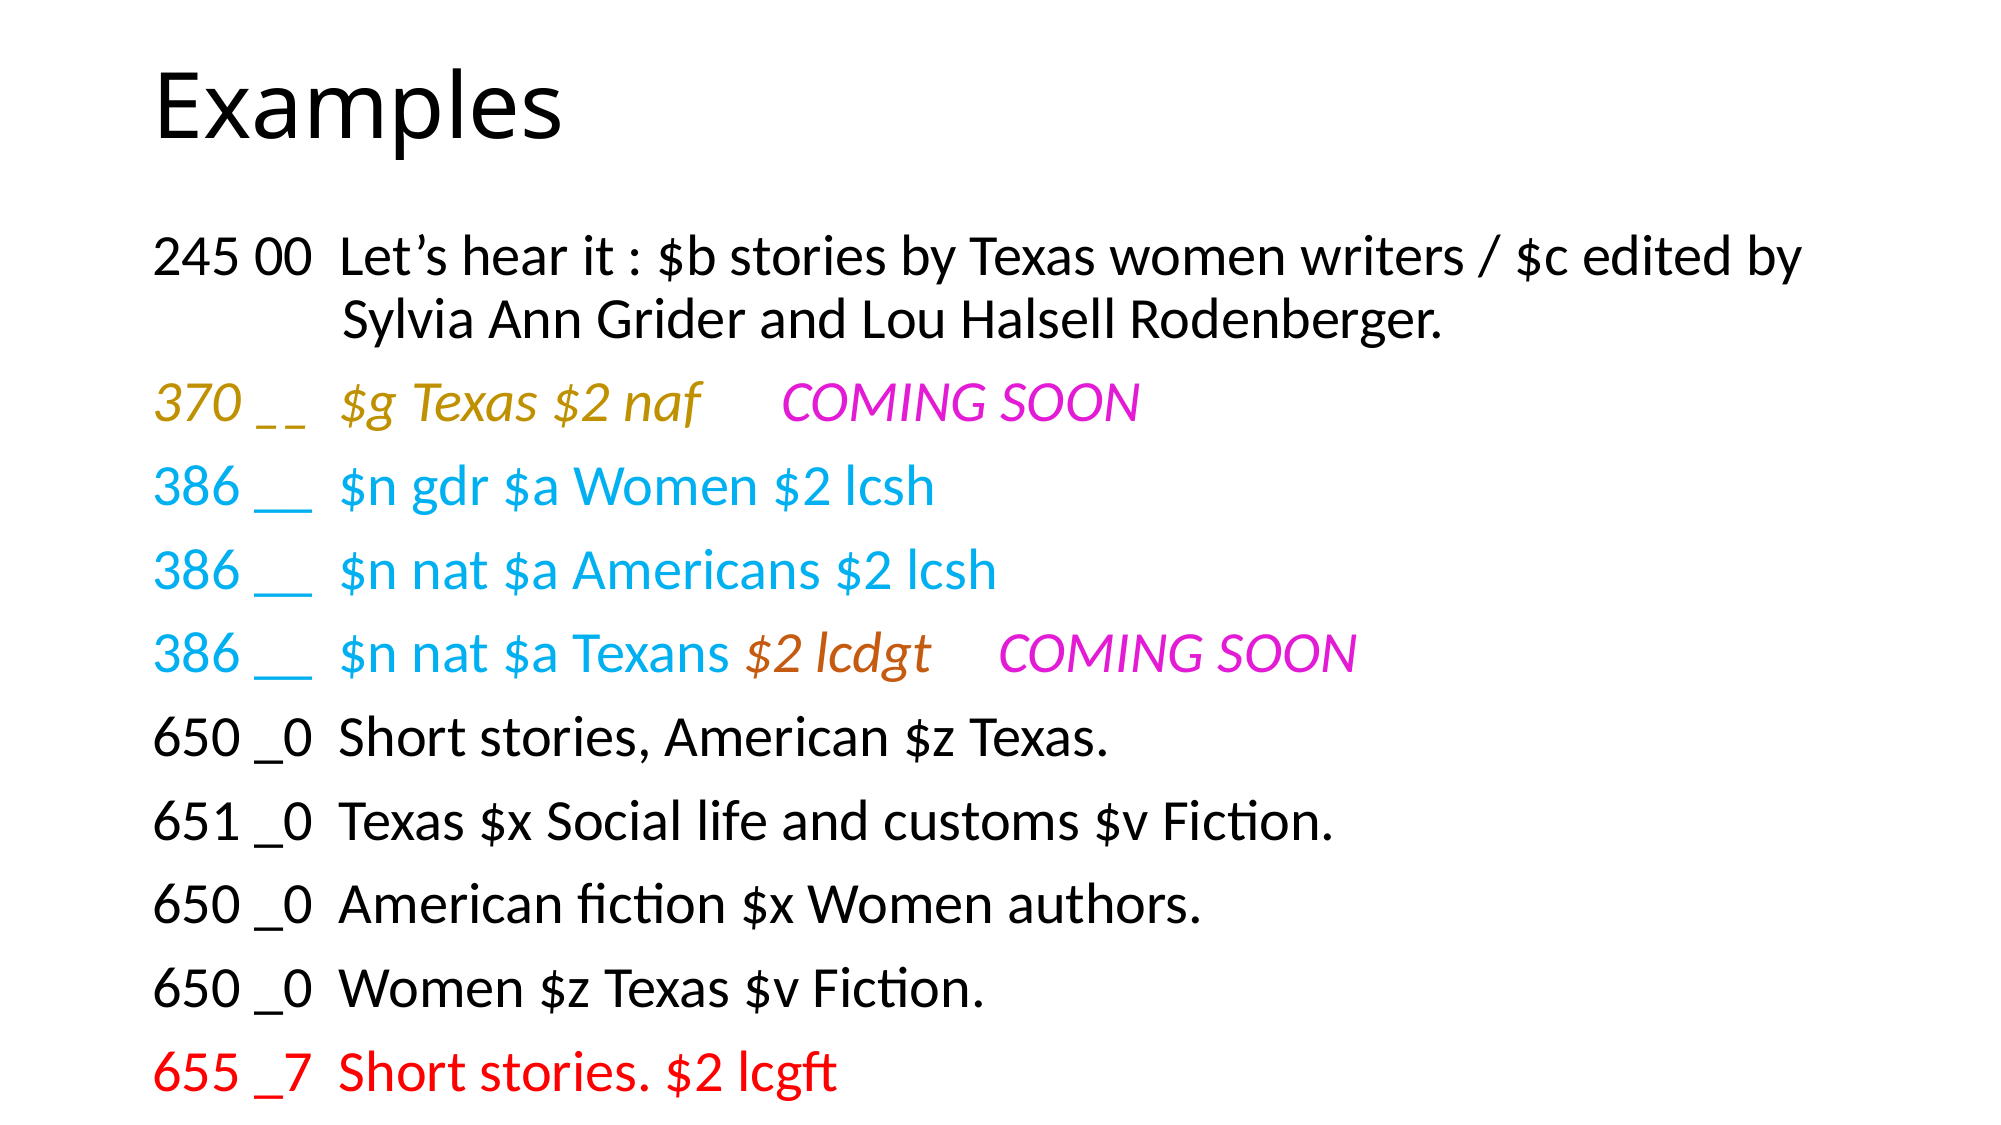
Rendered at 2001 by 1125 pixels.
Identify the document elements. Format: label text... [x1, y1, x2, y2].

title Examples [137, 0, 1863, 217]
list 245 00 Let’s hear it : $b stories by Texas women writers / $c edited by Sylvia Ann Grider and Lou Halsell Rodenberger. 370 __ $g Texas $2 naf COMING SOON 386 __ $n gdr $a Women $2 lcsh 386 __ $n nat $a Americans $2 lcsh 386 __ $n nat $a Texans $2 lcdgt COMING SOON 650 _0 Short stories, American $z Texas. 651 _0 Texas $x Social life and customs $v Fiction. 650 _0 American fiction $x Women authors. 650 _0 Women $z Texas $v Fiction. 655 _7 Short stories. $2 lcgft [137, 217, 1863, 1125]
